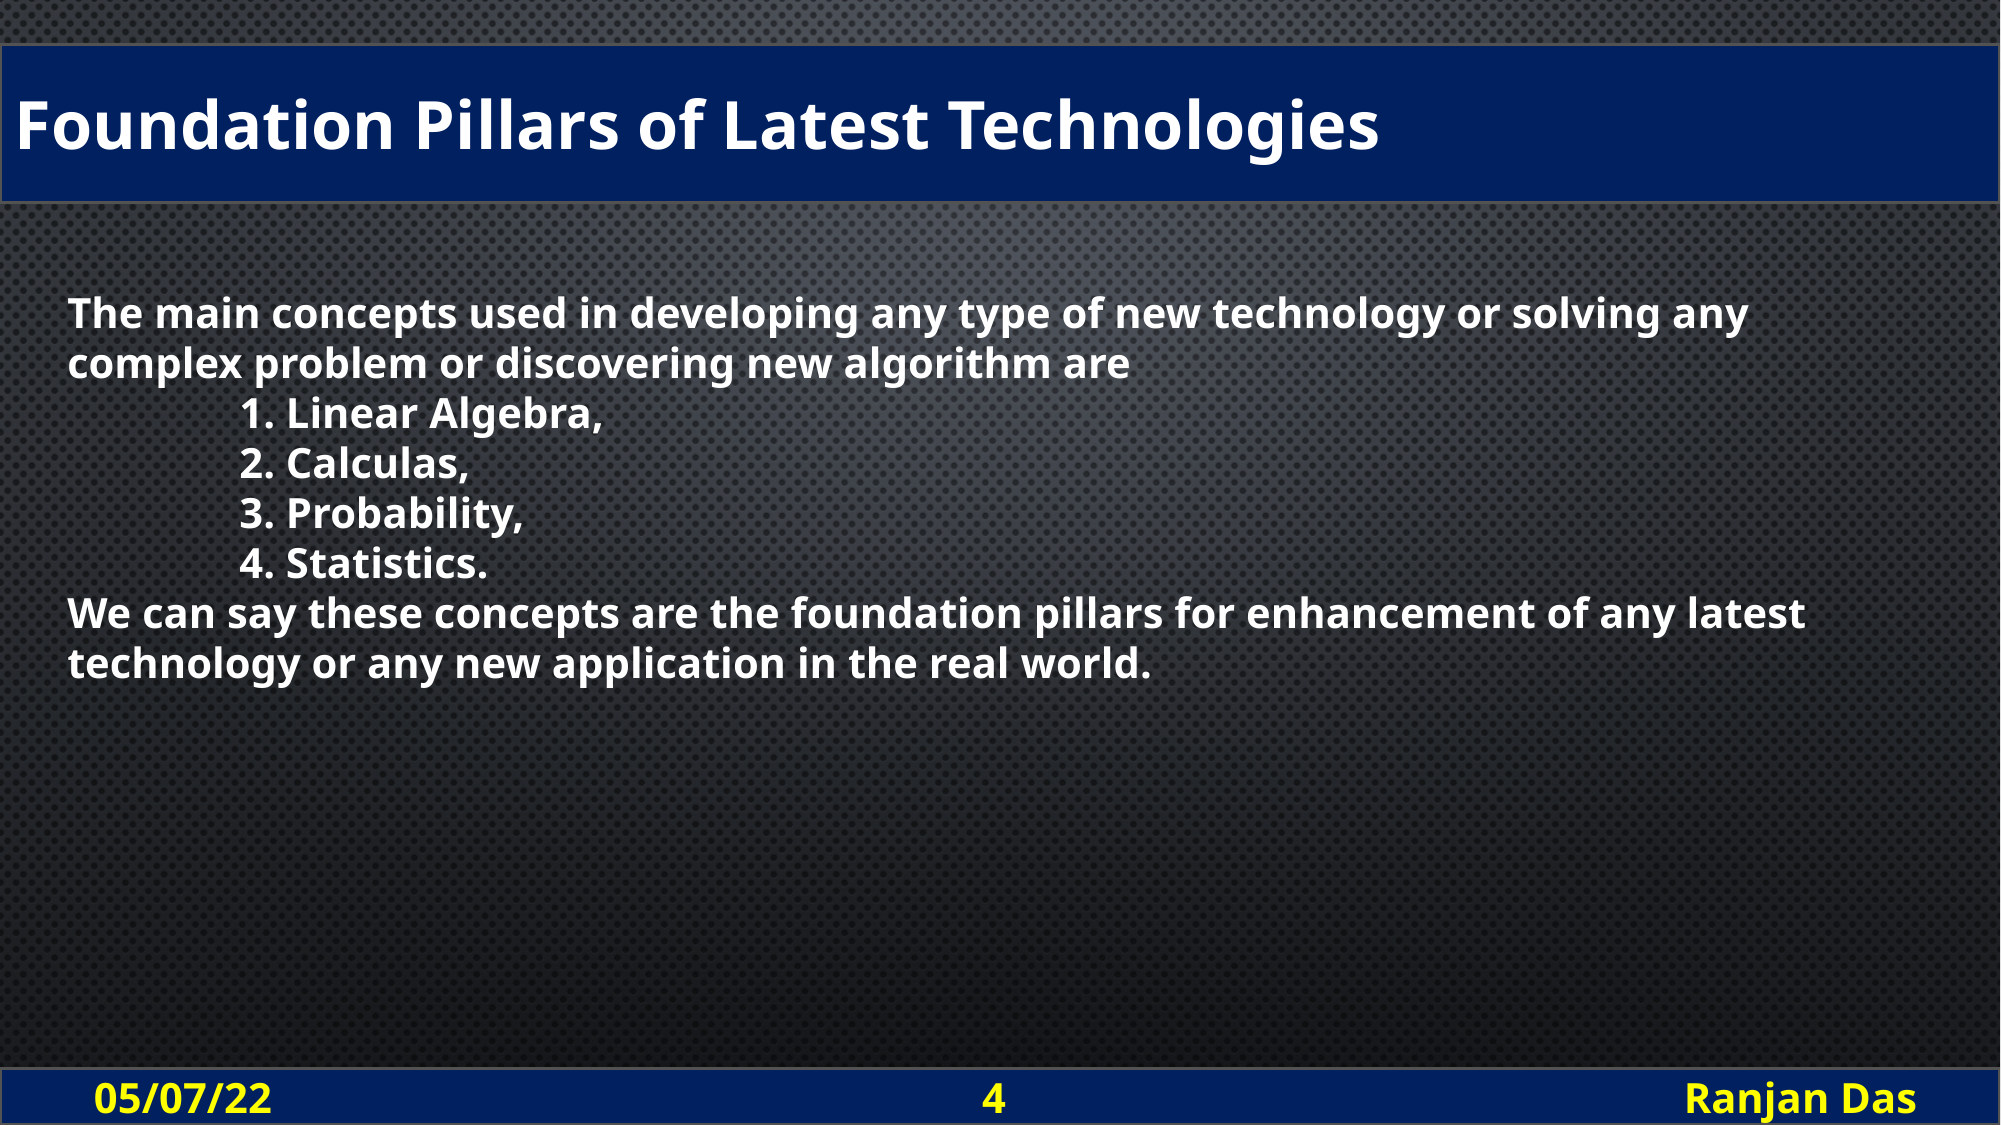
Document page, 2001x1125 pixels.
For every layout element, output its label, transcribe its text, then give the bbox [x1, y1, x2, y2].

text_box 05/07/22 4 Ranjan Das [0, 1067, 2000, 1125]
text_box The main concepts used in developing any type of new technology or solving any complex problem or discovering new algorithm are 1. Linear Algebra, 2. Calculas, 3. Probability, 4. Statistics. We can say these concepts are the foundation pillars for enhancement of any latest technology or any new application in the real world. [52, 279, 1948, 695]
text_box Foundation Pillars of Latest Technologies [0, 43, 2000, 204]
